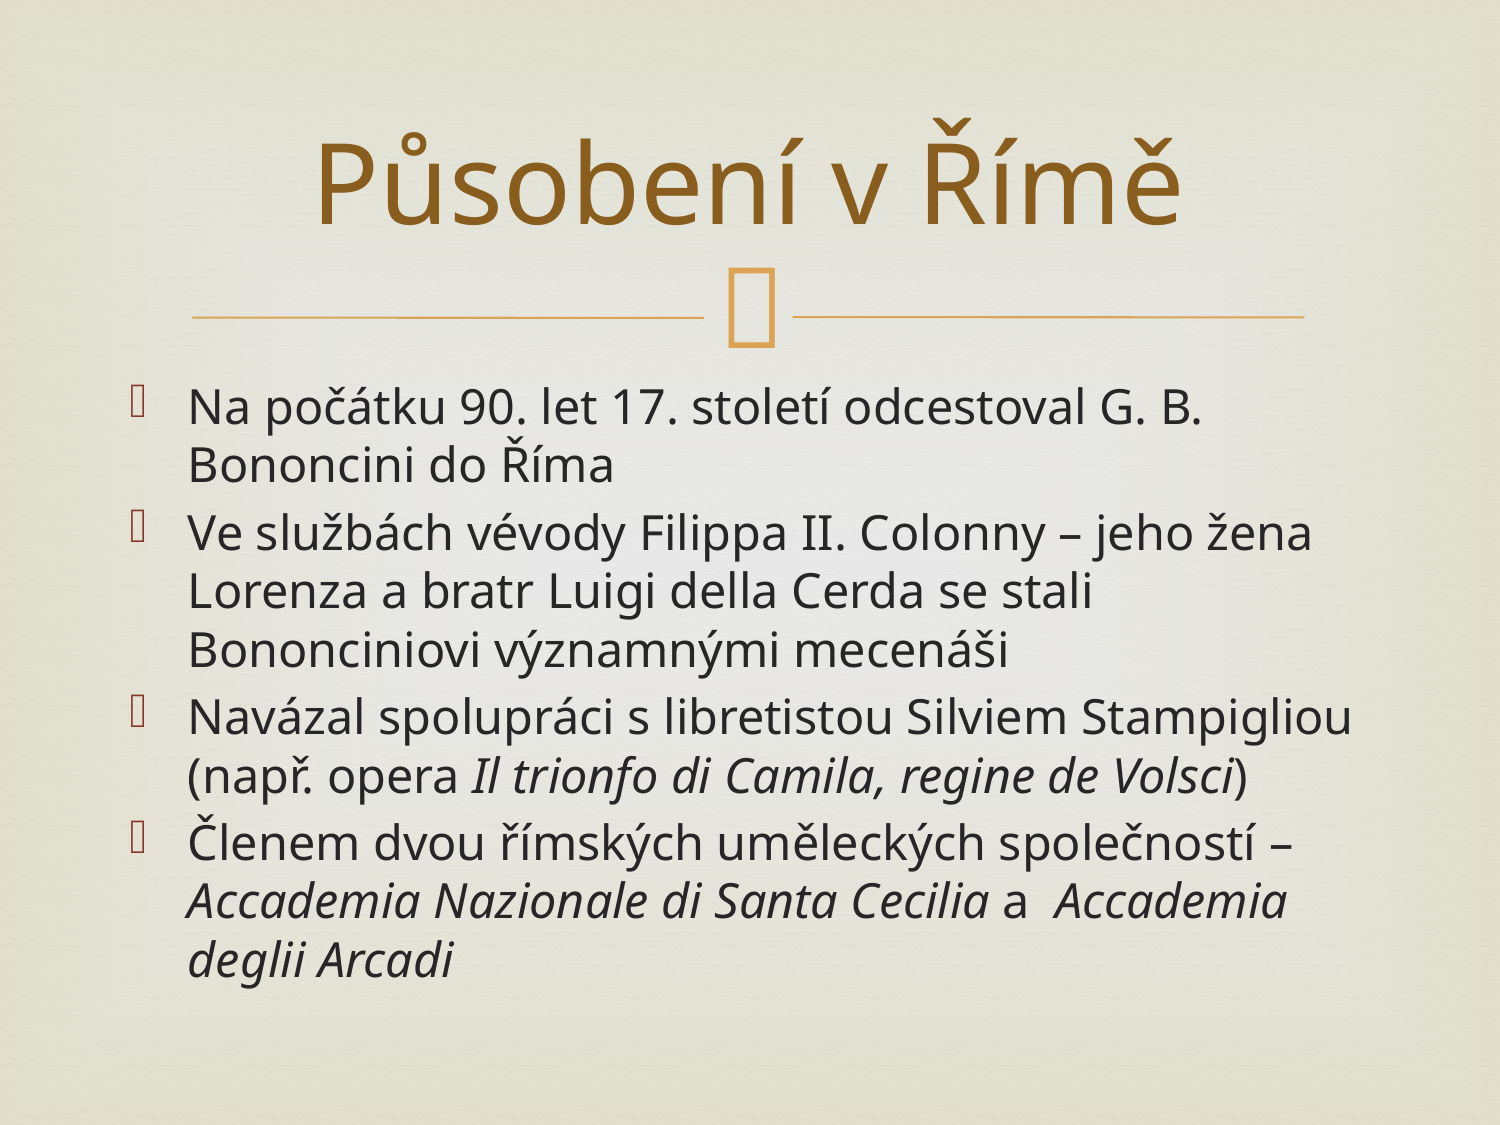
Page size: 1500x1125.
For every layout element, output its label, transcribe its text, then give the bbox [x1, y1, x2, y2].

list Na počátku 90. let 17. století odcestoval G. B. Bononcini do Říma Ve službách vévody Filippa II. Colonny – jeho žena Lorenza a bratr Luigi della Cerda se stali Bononciniovi významnými mecenáši Navázal spolupráci s libretistou Silviem Stampigliou (např. opera Il trionfo di Camila, regine de Volsci) Členem dvou římských uměleckých společností –Accademia Nazionale di Santa Cecilia a Accademia deglii Arcadi [114, 368, 1386, 1005]
title Působení v Římě [112, 93, 1386, 267]
